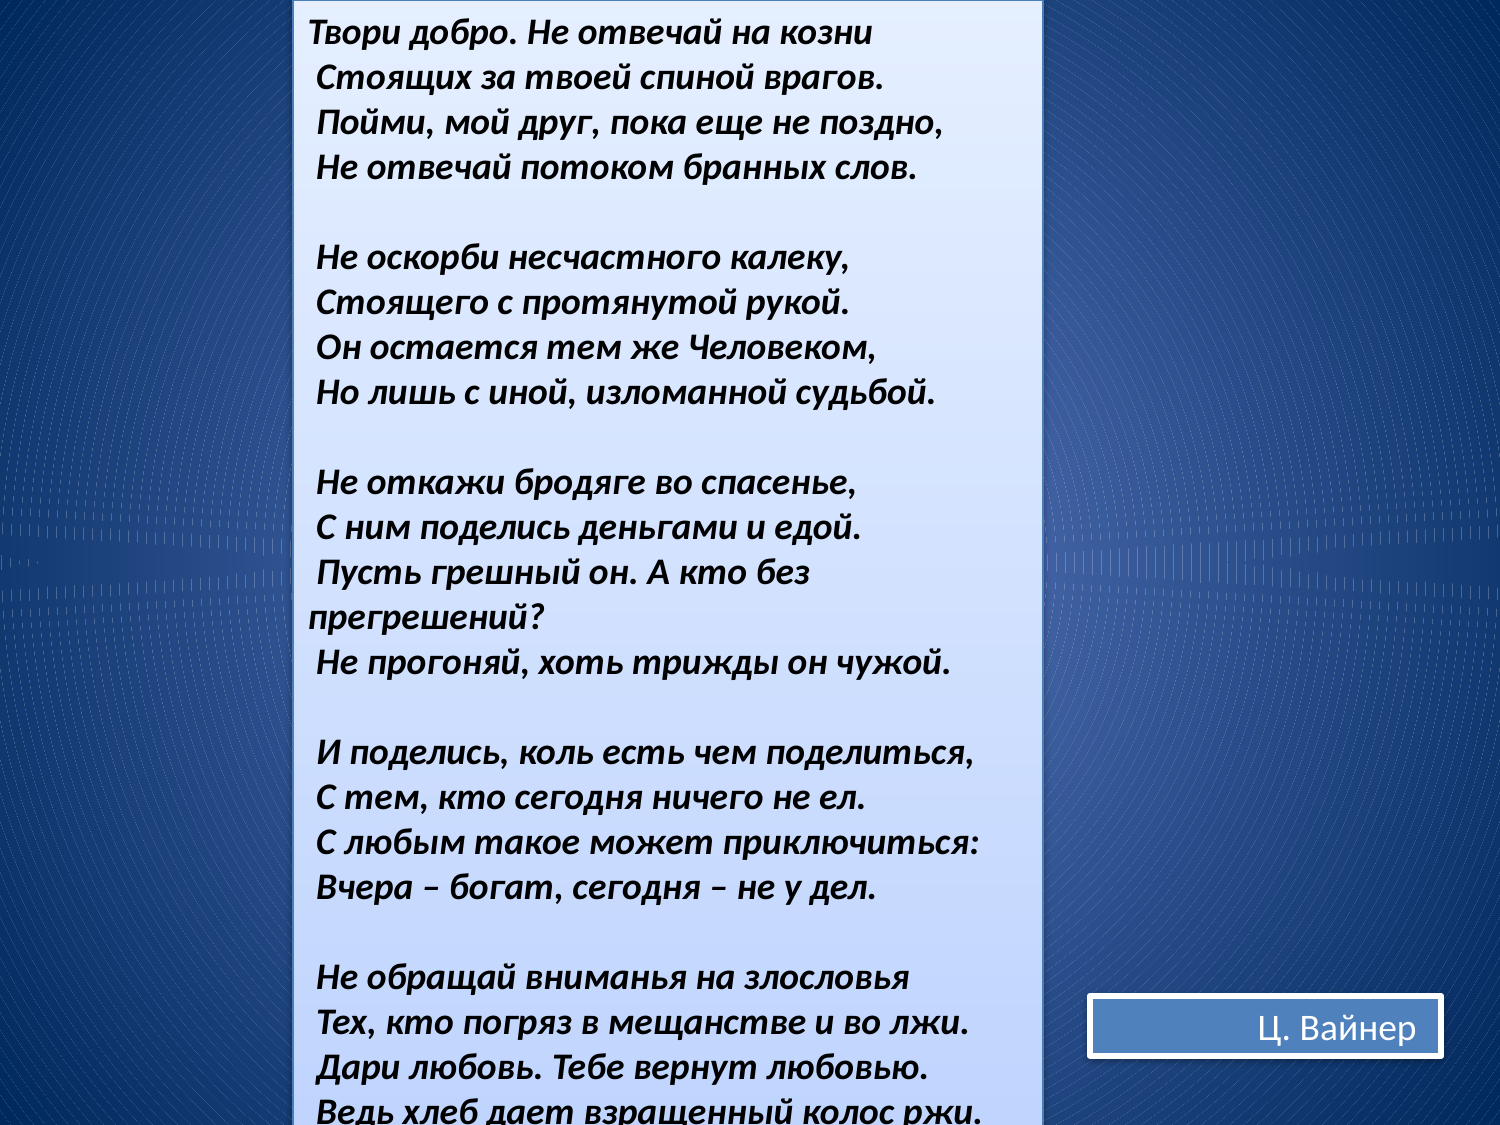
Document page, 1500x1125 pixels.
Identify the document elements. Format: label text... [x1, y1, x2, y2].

text_box Ц. Вайнер [1087, 993, 1444, 1059]
text_box Твори добро. Не отвечай на козни Стоящих за твоей спиной врагов. Пойми, мой друг, пока еще не поздно, Не отвечай потоком бранных слов. Не оскорби несчастного калеку, Стоящего с протянутой рукой. Он остается тем же Человеком, Но лишь с иной, изломанной судьбой. Не откажи бродяге во спасенье, С ним поделись деньгами и едой. Пусть грешный он. А кто без прегрешений? Не прогоняй, хоть трижды он чужой. И поделись, коль есть чем поделиться, С тем, кто сегодня ничего не ел. С любым такое может приключиться: Вчера – богат, сегодня – не у дел. Не обращай вниманья на злословья Тех, кто погряз в мещанстве и во лжи. Дари любовь. Тебе вернут любовью. Ведь хлеб дает взращенный колос ржи. [292, 0, 1044, 1125]
